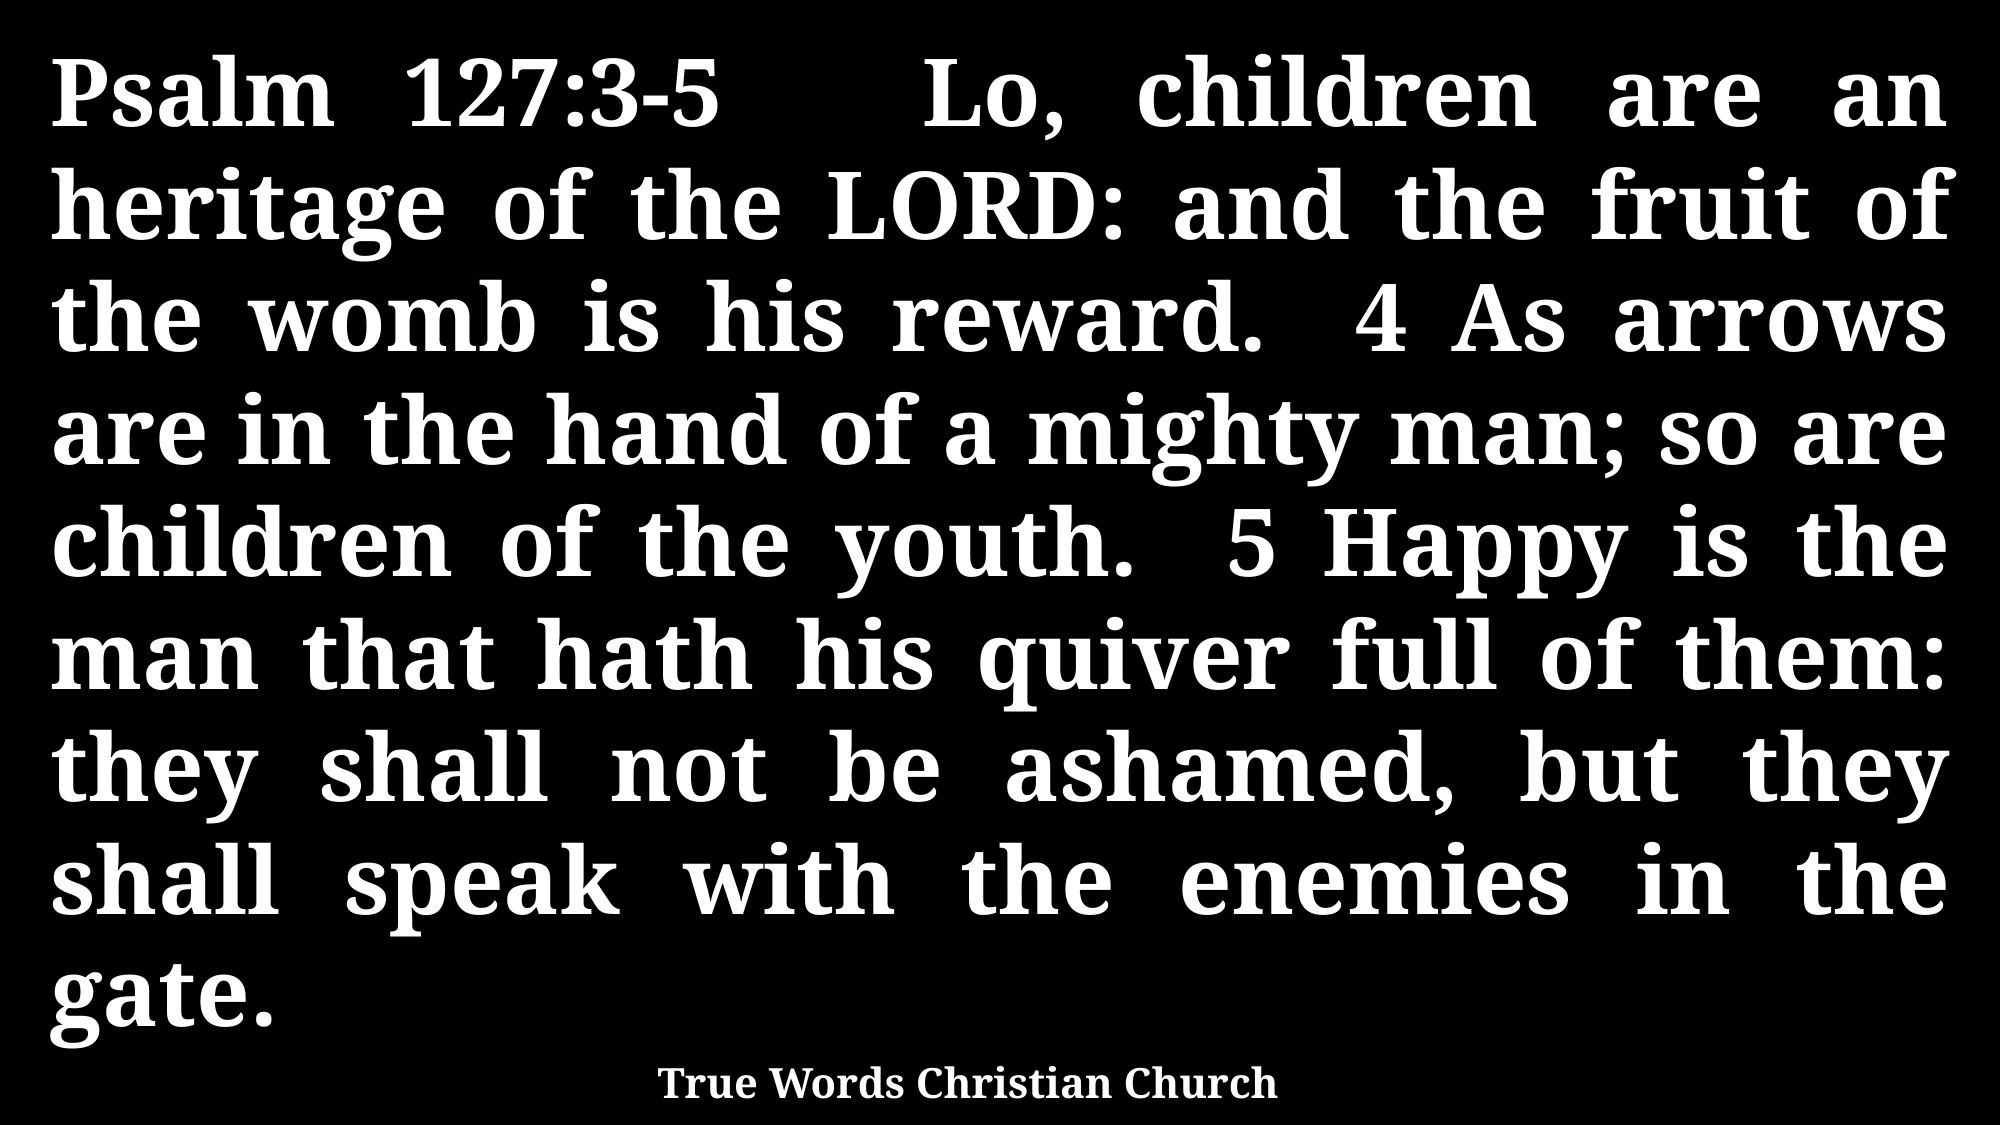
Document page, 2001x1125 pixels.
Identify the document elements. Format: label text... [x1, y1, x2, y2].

text_box True Words Christian Church [642, 1053, 1294, 1114]
text_box Psalm 127:3-5 Lo, children are an heritage of the LORD: and the fruit of the womb is his reward. 4 As arrows are in the hand of a mighty man; so are children of the youth. 5 Happy is the man that hath his quiver full of them: they shall not be ashamed, but they shall speak with the enemies in the gate. [35, 25, 1965, 1053]
